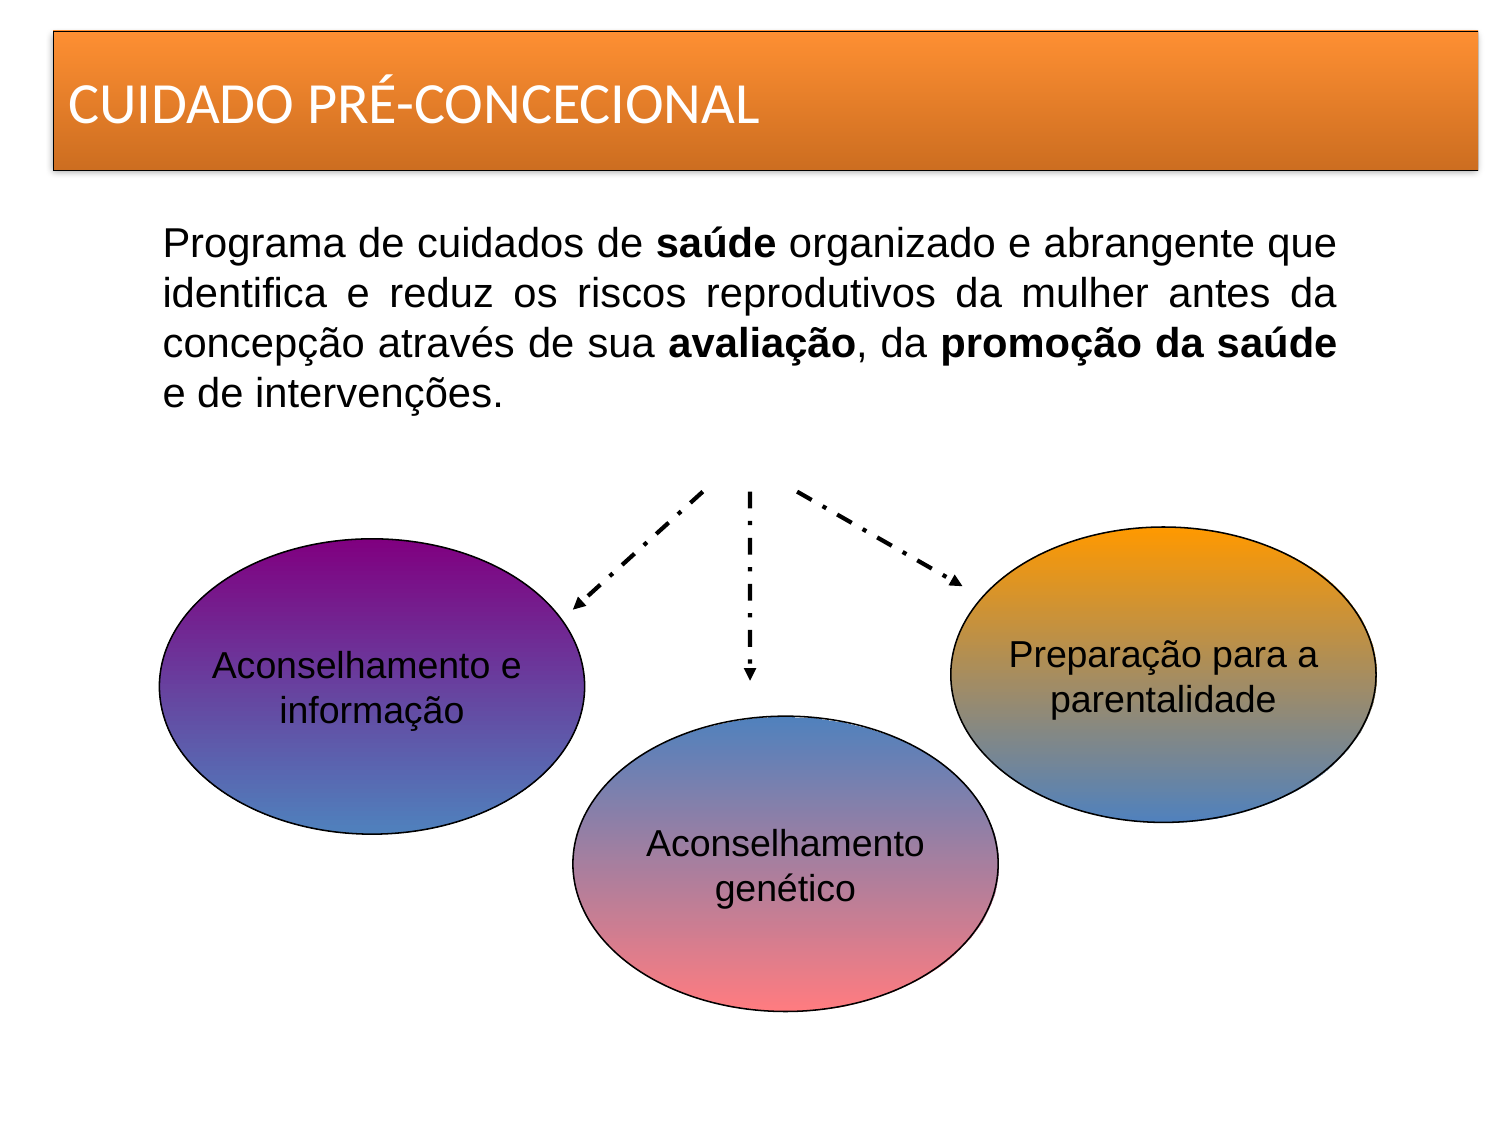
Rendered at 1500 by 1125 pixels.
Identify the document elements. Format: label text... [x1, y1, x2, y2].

text_box Aconselhamento genético [572, 716, 999, 1012]
text_box Preparação para a parentalidade [950, 527, 1377, 823]
text_box [743, 666, 757, 681]
text_box Programa de cuidados de saúde organizado e abrangente que identifica e reduz os riscos reprodutivos da mulher antes da concepção através de sua avaliação, da promoção da saúde e de intervenções. [147, 207, 1353, 423]
text_box [572, 596, 587, 610]
text_box Aconselhamento e informação [159, 538, 585, 835]
text_box [948, 574, 963, 587]
title CUIDADO PRÉ-CONCECIONAL [53, 30, 1479, 171]
